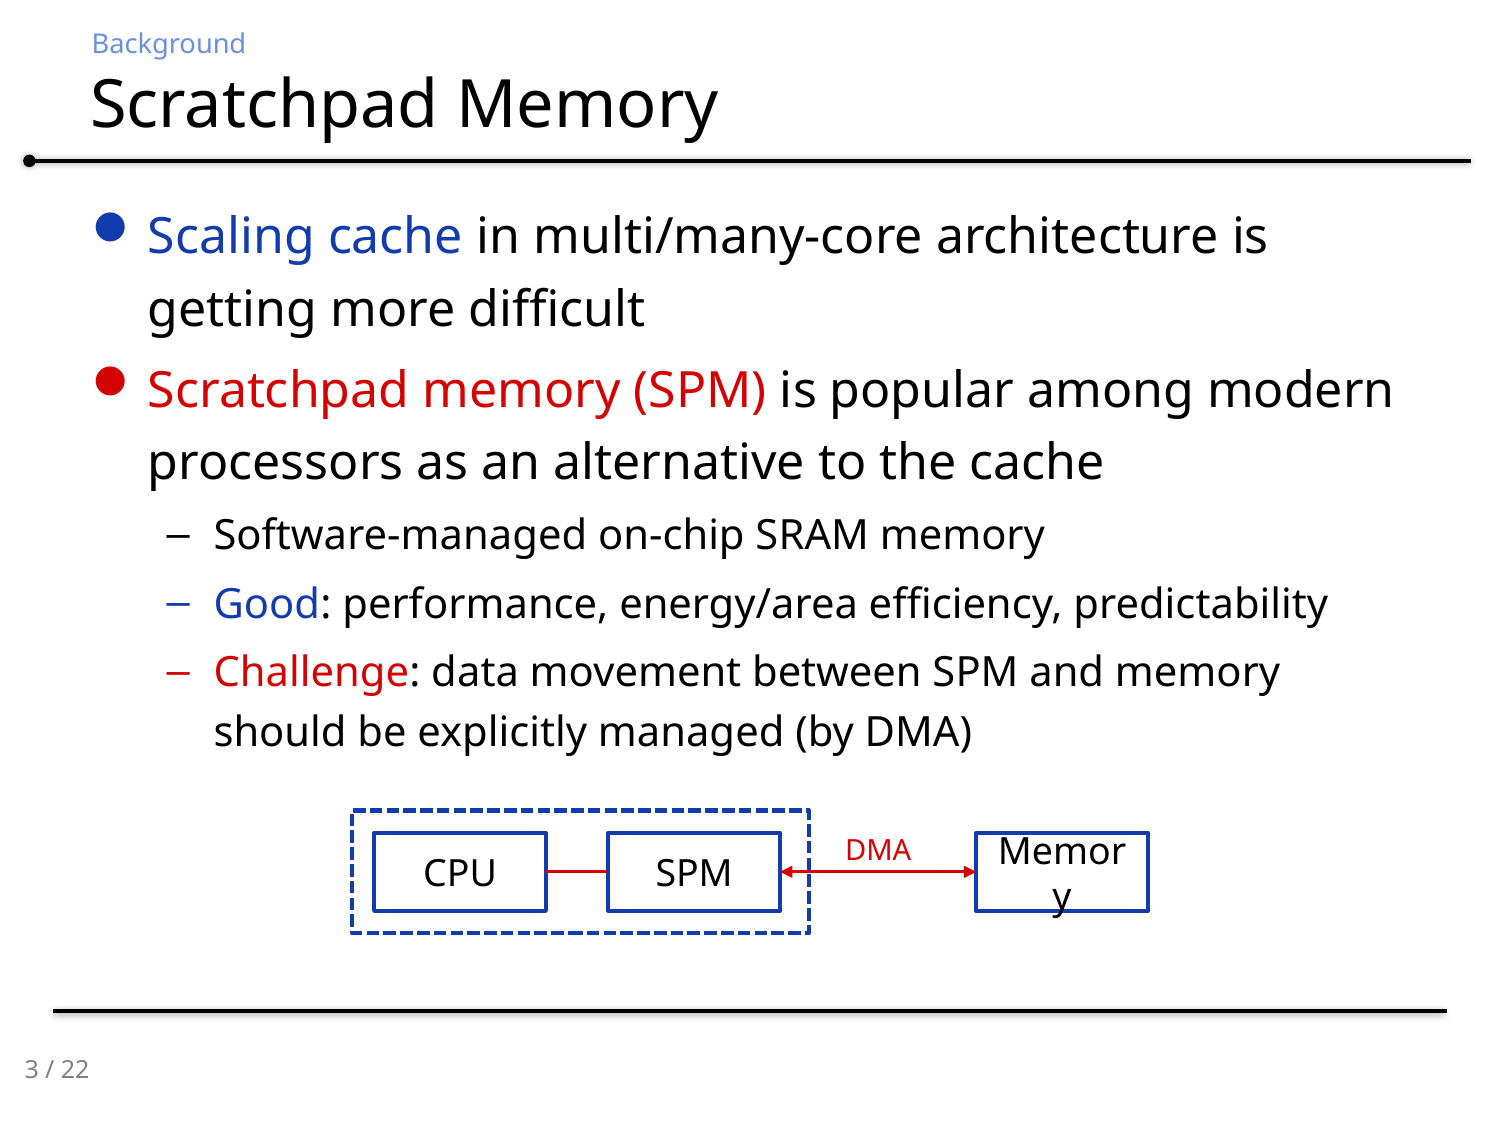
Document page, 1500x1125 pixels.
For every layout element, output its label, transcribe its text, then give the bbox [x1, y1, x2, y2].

list Scaling cache in multi/many-core architecture is getting more difficult Scratchpad memory (SPM) is popular among modern processors as an alternative to the cache Software-managed on-chip SRAM memory Good: performance, energy/area efficiency, predictability Challenge: data movement between SPM and memory should be explicitly managed (by DMA) [76, 184, 1424, 1012]
title Scratchpad Memory [75, 54, 1425, 148]
list Background [76, 11, 939, 67]
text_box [351, 810, 1149, 934]
